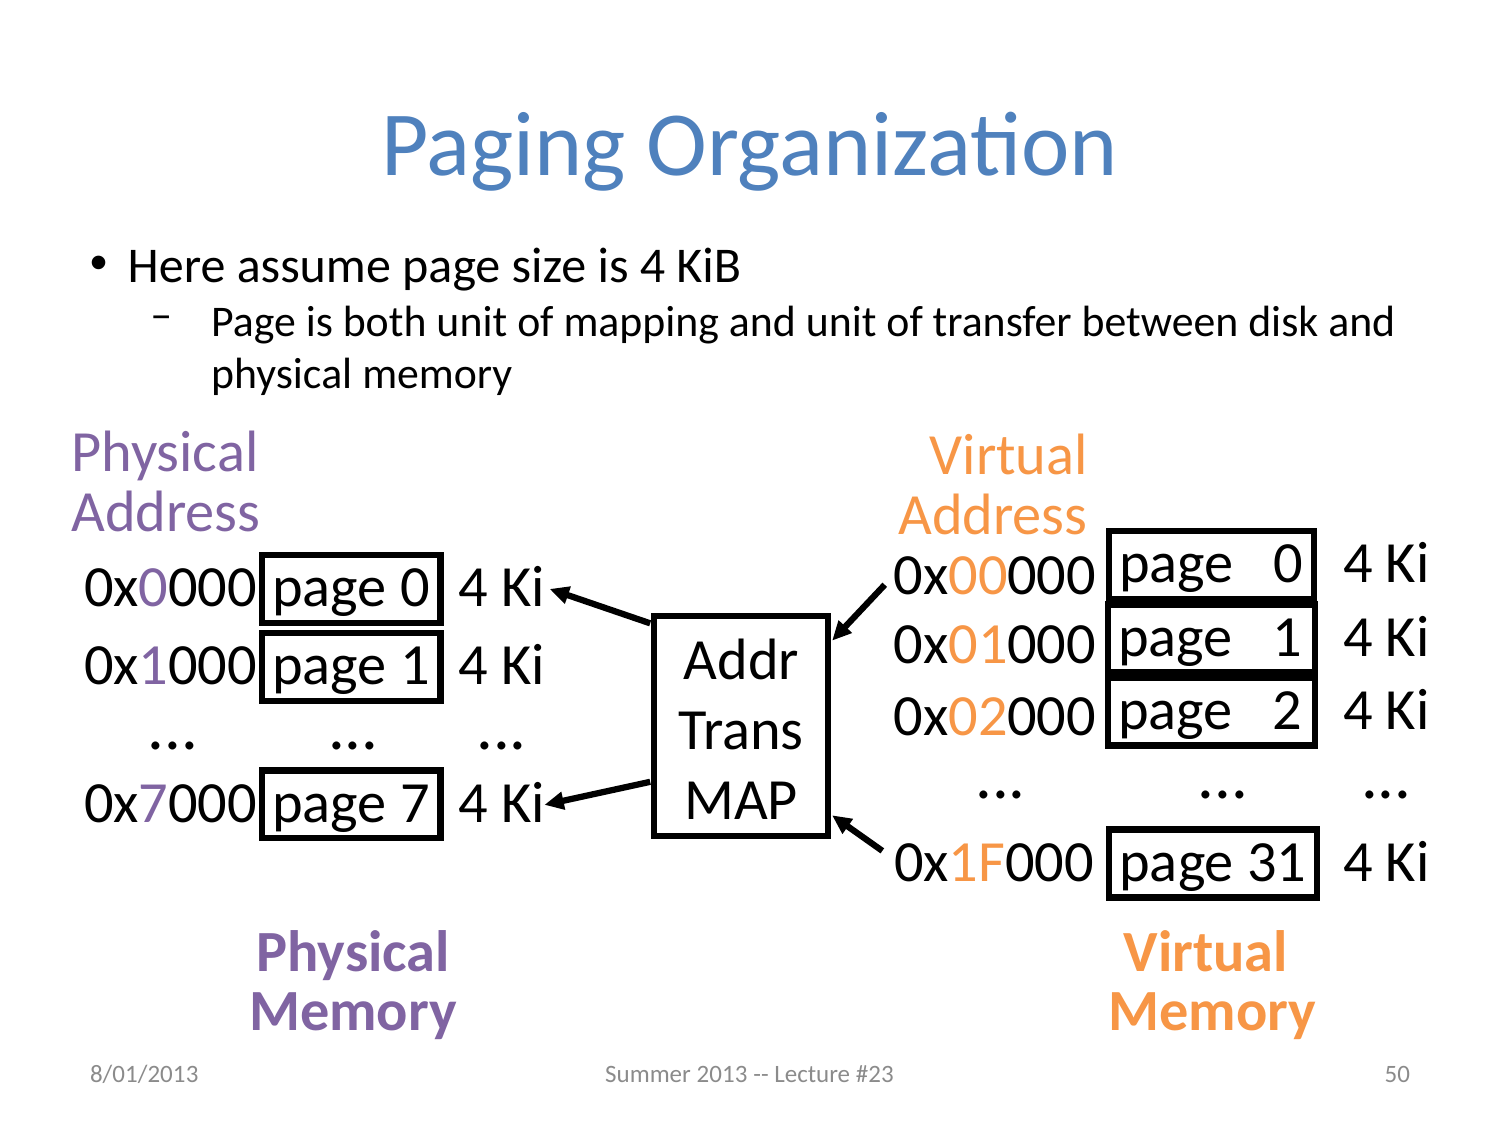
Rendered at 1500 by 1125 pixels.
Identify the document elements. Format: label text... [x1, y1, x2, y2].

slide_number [75, 1058, 425, 1103]
slide_number 50 [1074, 1058, 1425, 1103]
title Paging Organization [75, 45, 1425, 224]
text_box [881, 419, 1441, 1049]
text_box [59, 419, 556, 1049]
footer Summer 2013 -- Lecture #23 [512, 1042, 988, 1103]
text_box Here assume page size is 4 KiB Page is both unit of mapping and unit of transfer between disk and physical memory [74, 224, 1425, 405]
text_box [562, 584, 876, 852]
